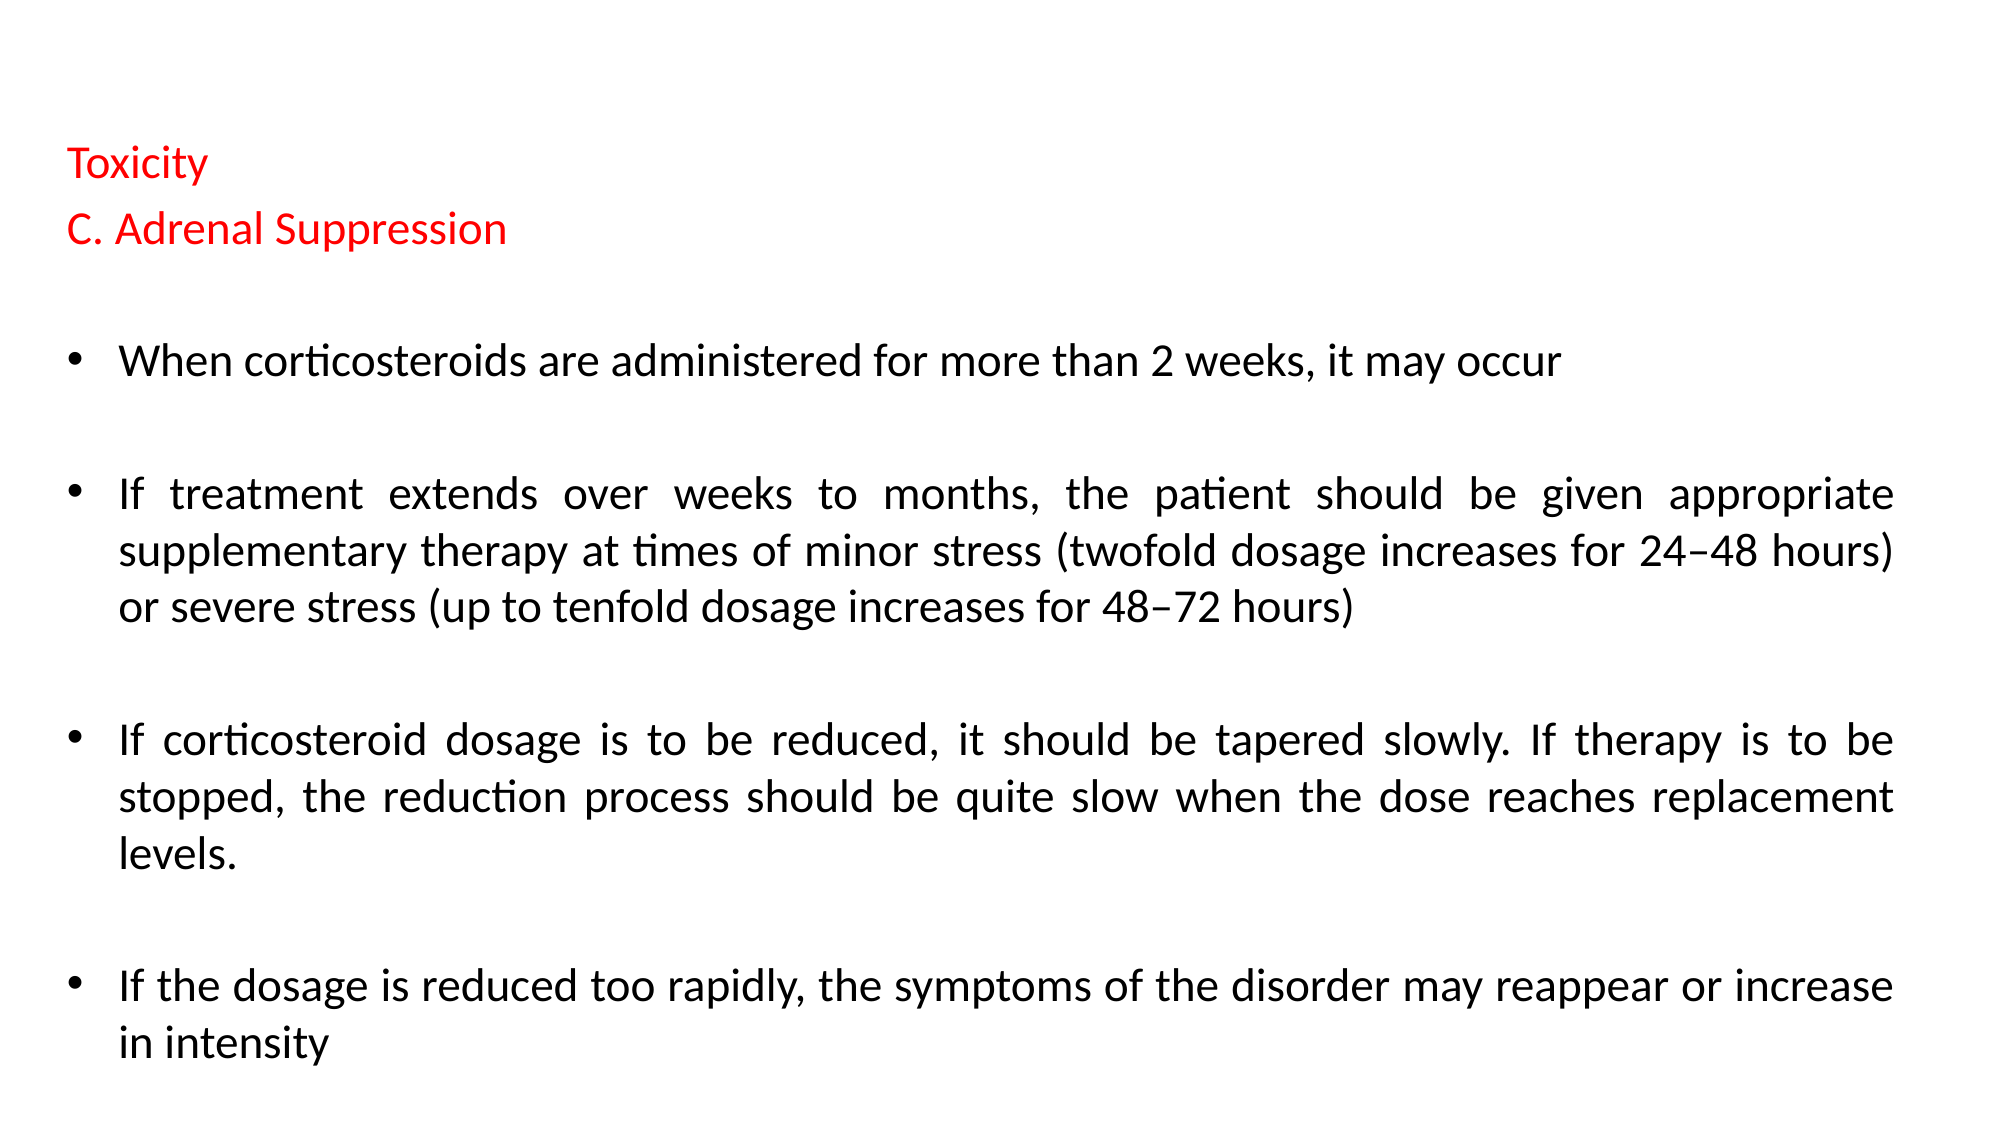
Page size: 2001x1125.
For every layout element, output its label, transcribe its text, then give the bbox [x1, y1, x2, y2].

list Toxicity C. Adrenal Suppression When corticosteroids are administered for more than 2 weeks, it may occur If treatment extends over weeks to months, the patient should be given appropriate supplementary therapy at times of minor stress (twofold dosage increases for 24–48 hours) or severe stress (up to tenfold dosage increases for 48–72 hours) If corticosteroid dosage is to be reduced, it should be tapered slowly. If therapy is to be stopped, the reduction process should be quite slow when the dose reaches replacement levels. If the dosage is reduced too rapidly, the symptoms of the disorder may reappear or increase in intensity [51, 123, 1911, 1084]
